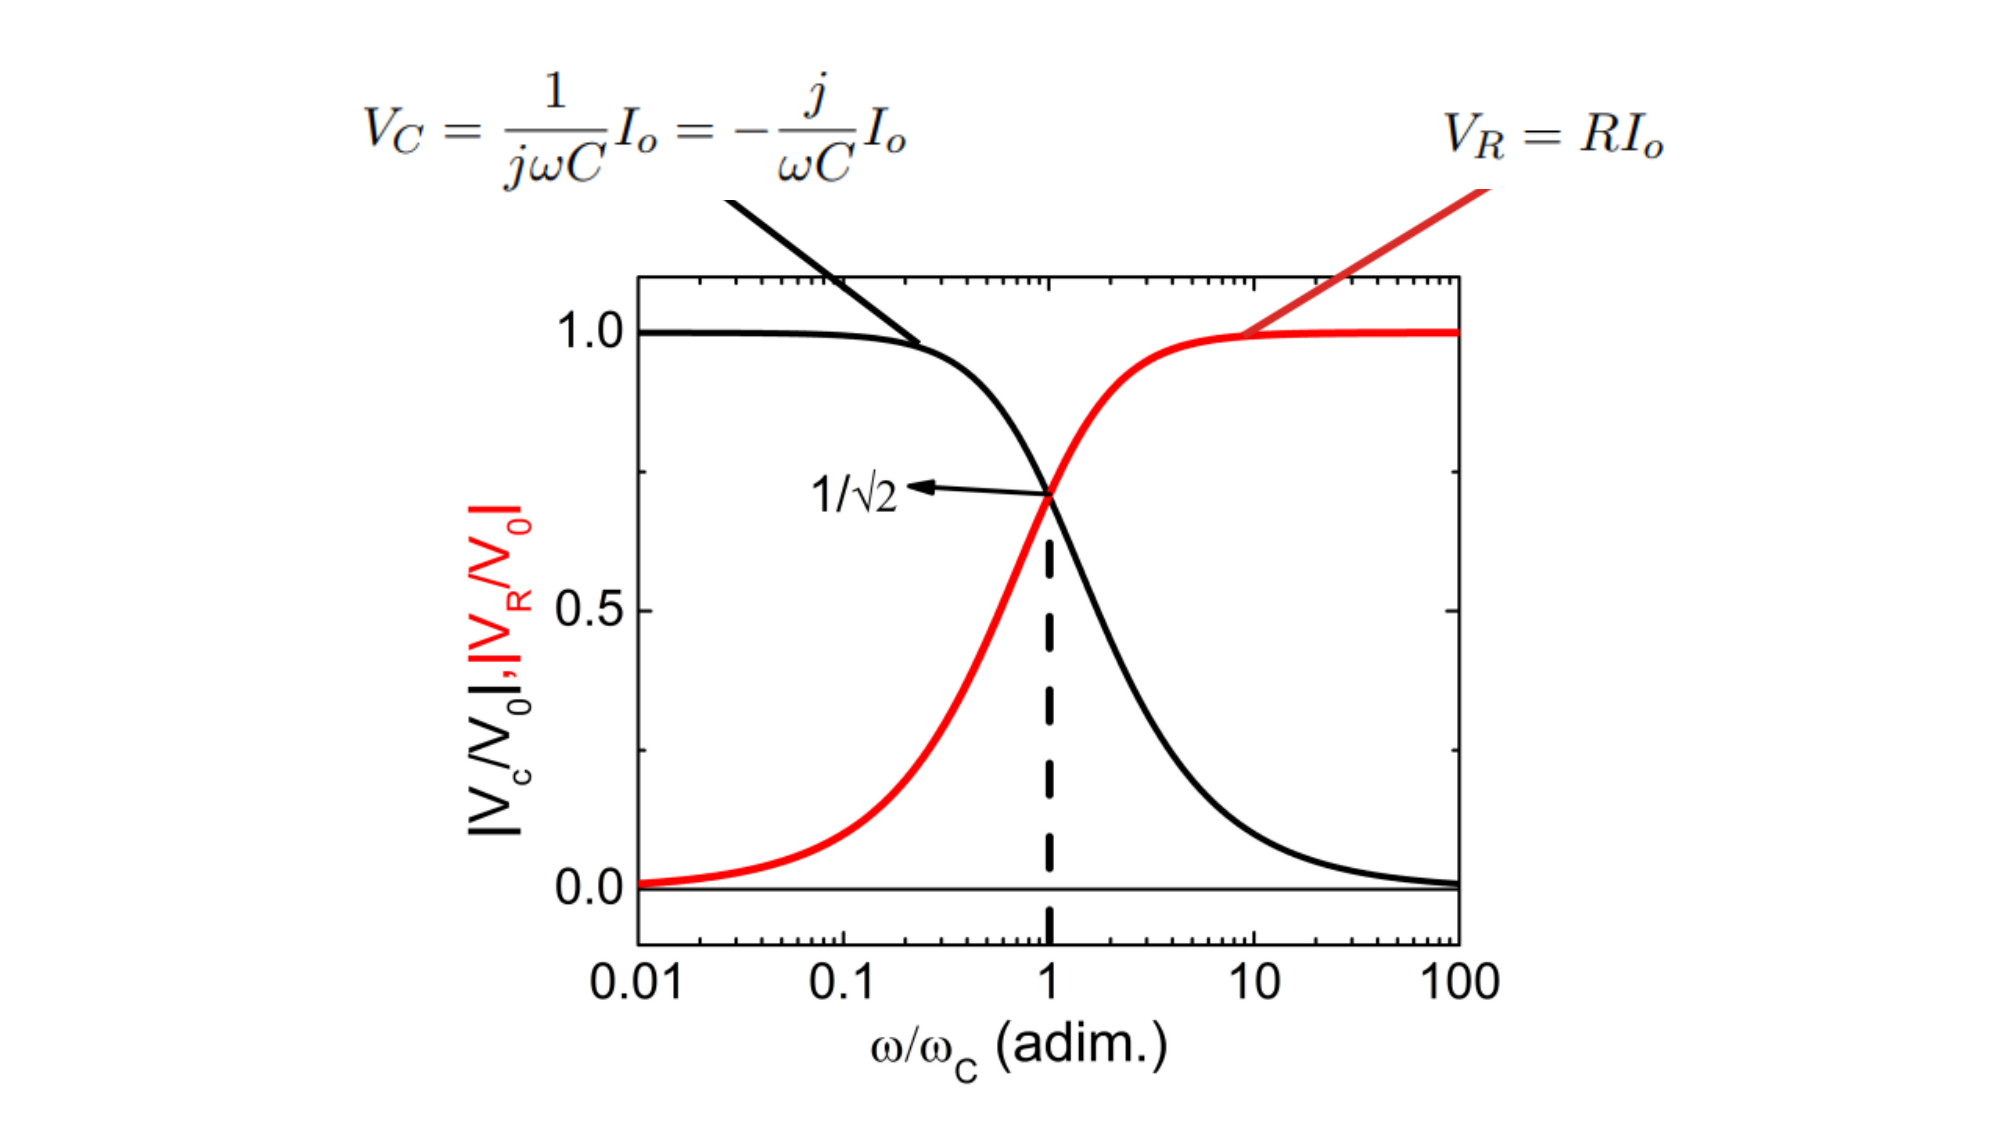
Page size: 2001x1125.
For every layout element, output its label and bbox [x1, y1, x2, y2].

picture [349, 50, 1691, 1086]
